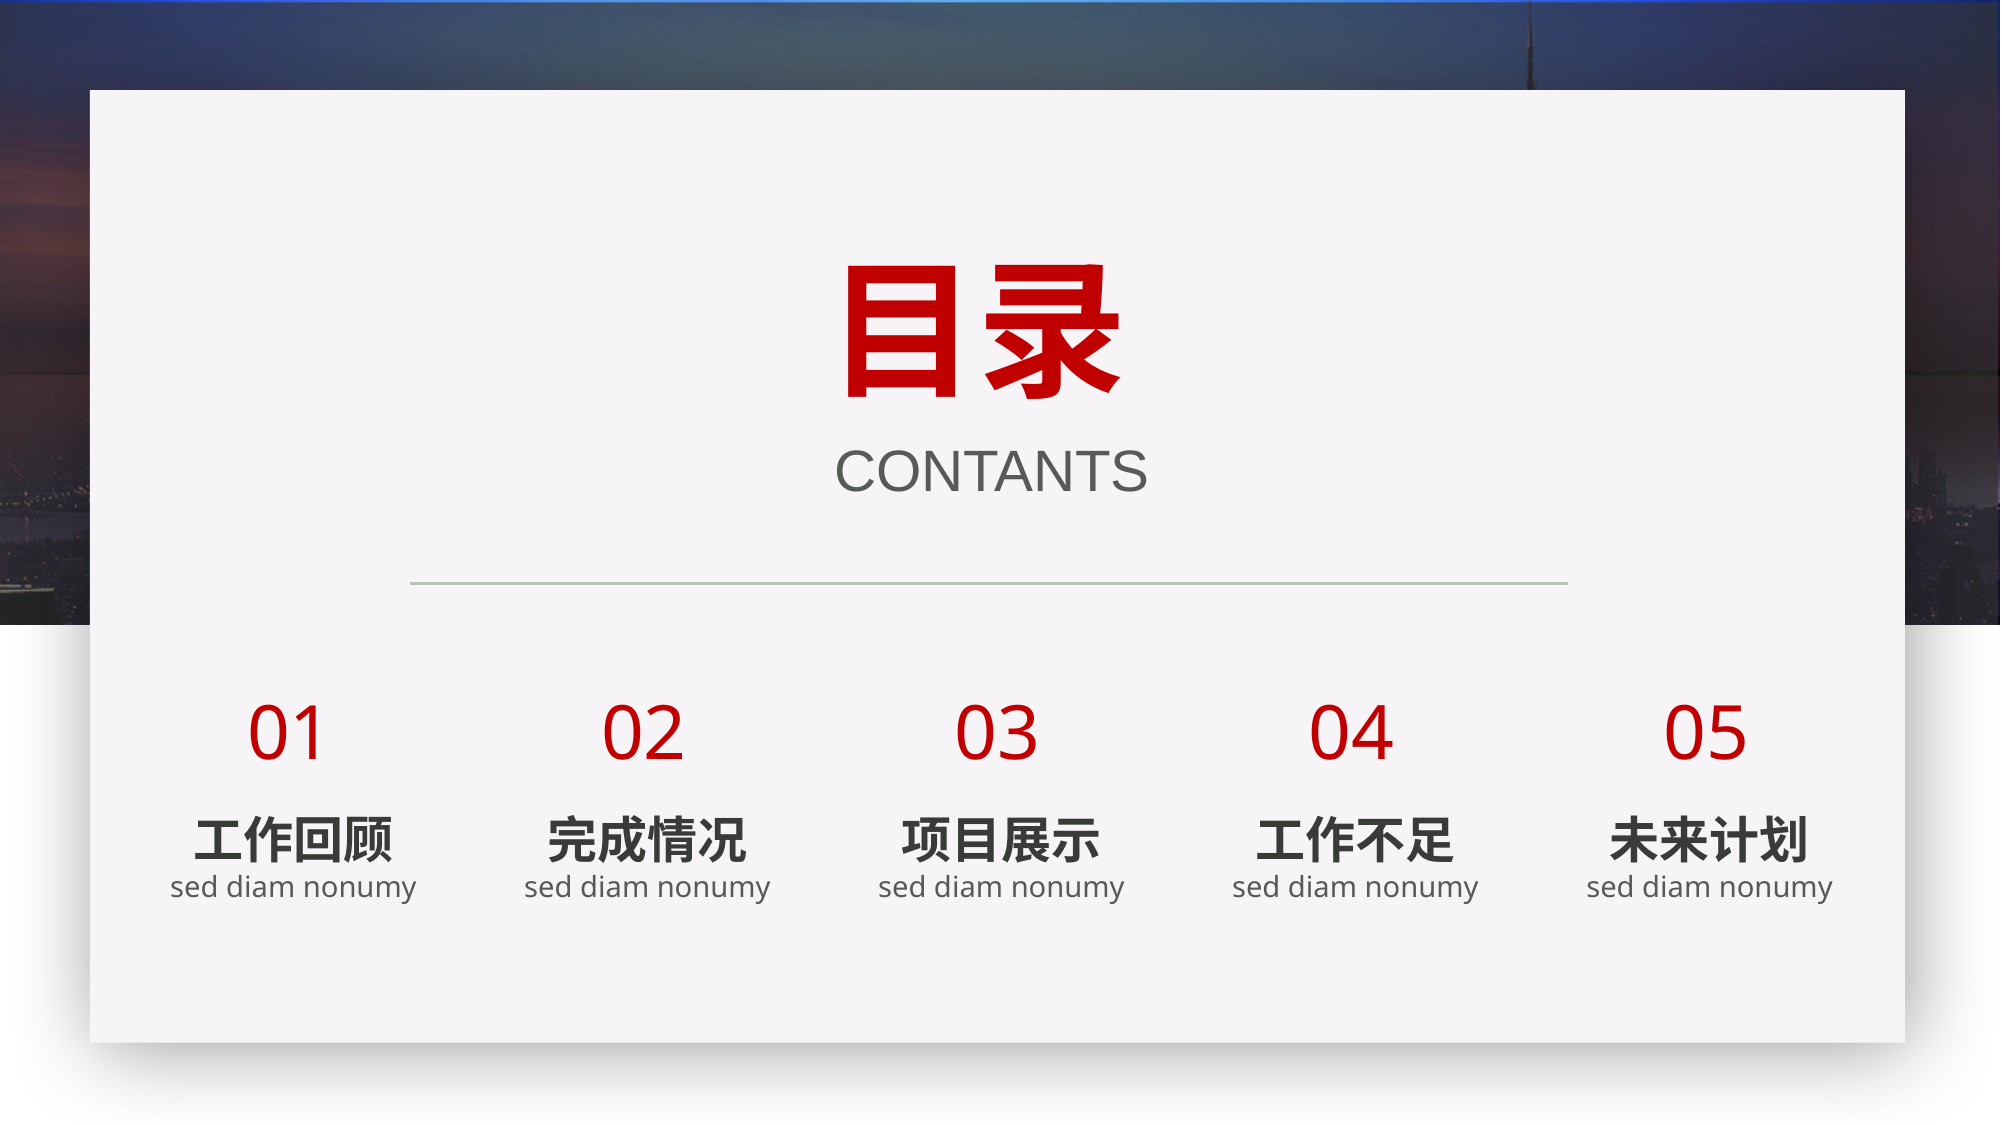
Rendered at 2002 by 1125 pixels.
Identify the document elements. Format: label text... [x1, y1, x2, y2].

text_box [151, 677, 436, 913]
text_box CONTANTS [819, 425, 1165, 511]
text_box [1567, 677, 1852, 913]
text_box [505, 677, 790, 913]
picture [0, 0, 2000, 625]
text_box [859, 677, 1144, 913]
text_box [1213, 677, 1498, 913]
text_box 目录 [813, 228, 1171, 424]
